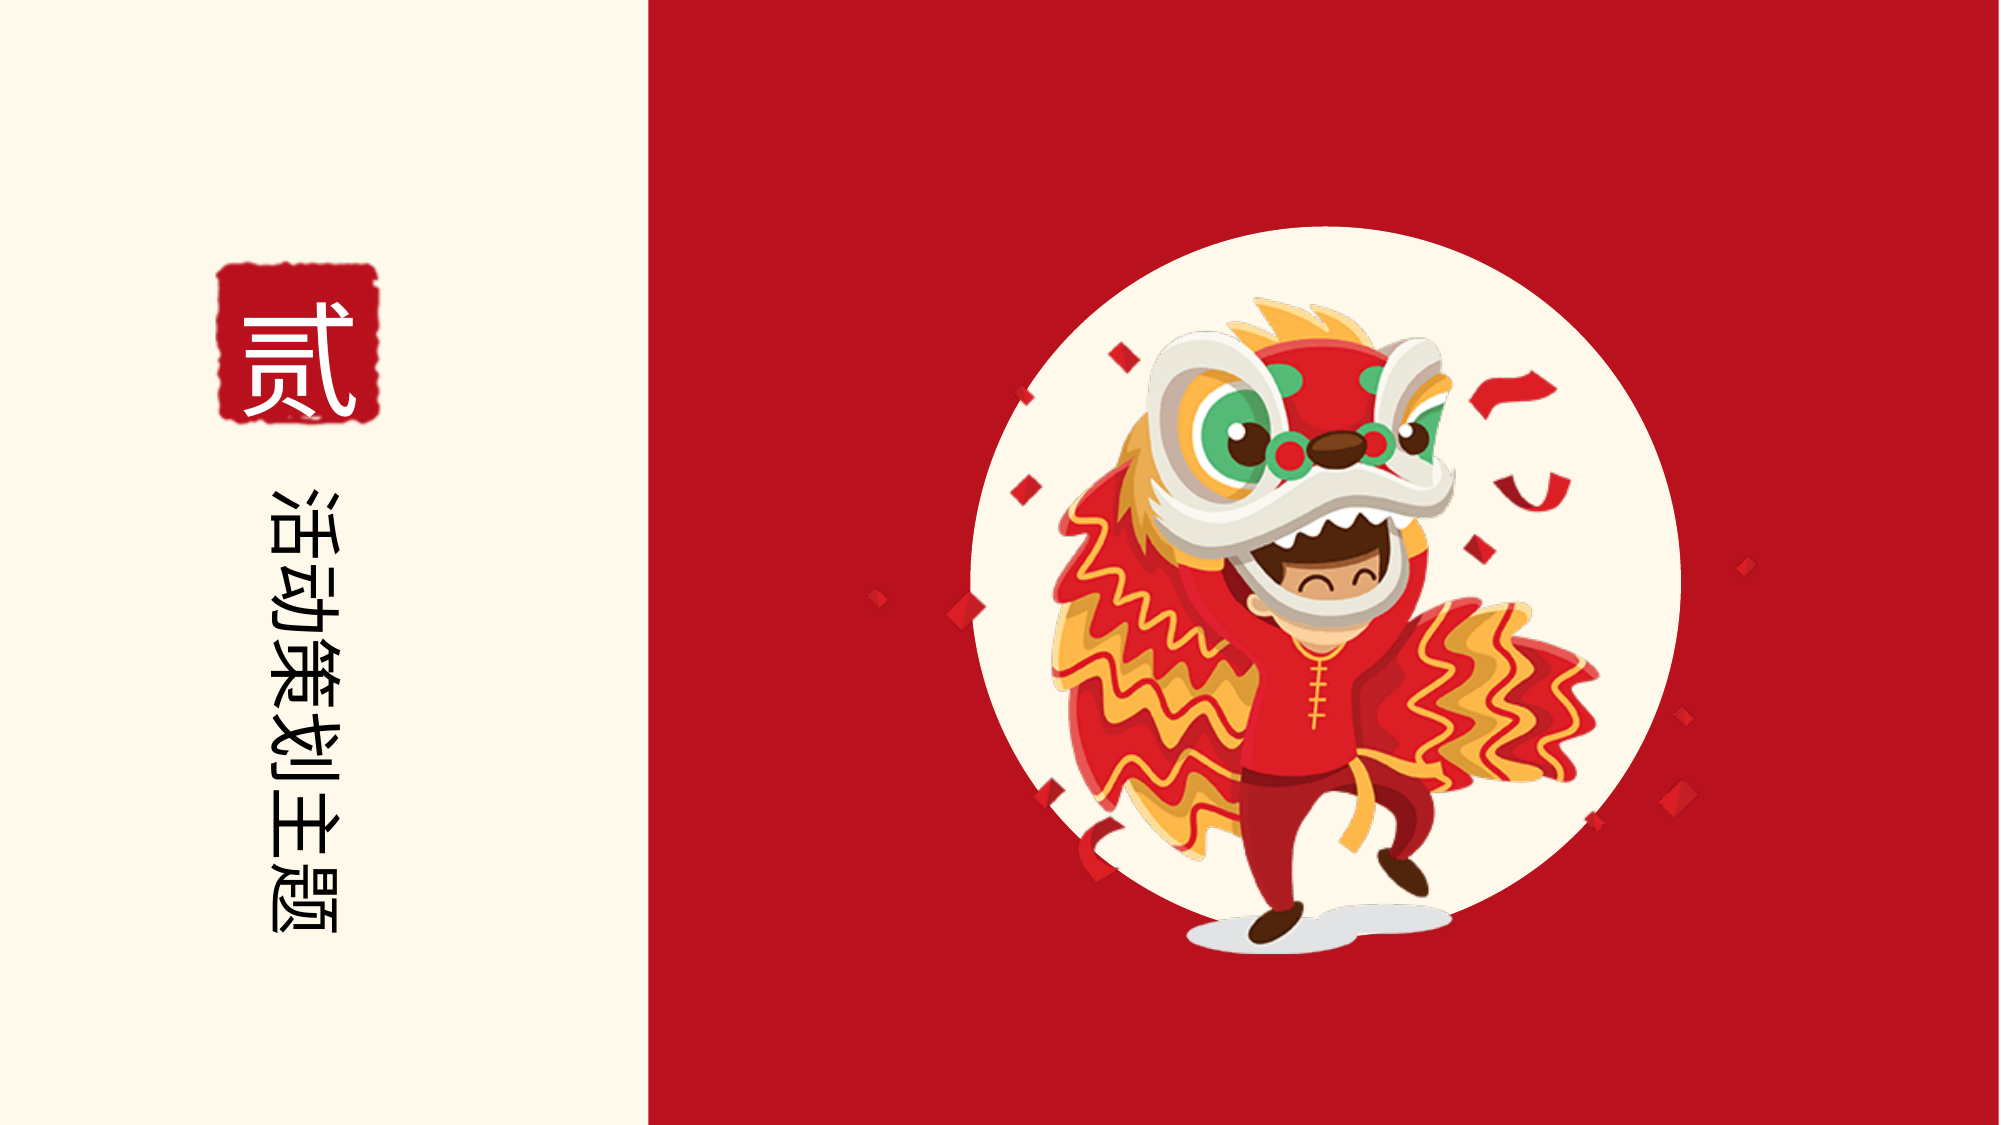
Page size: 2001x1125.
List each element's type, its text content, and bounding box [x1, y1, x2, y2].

text_box 活动策划主题 [238, 471, 360, 998]
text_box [191, 227, 407, 442]
text_box [647, 0, 2000, 1125]
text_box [819, 200, 1866, 998]
